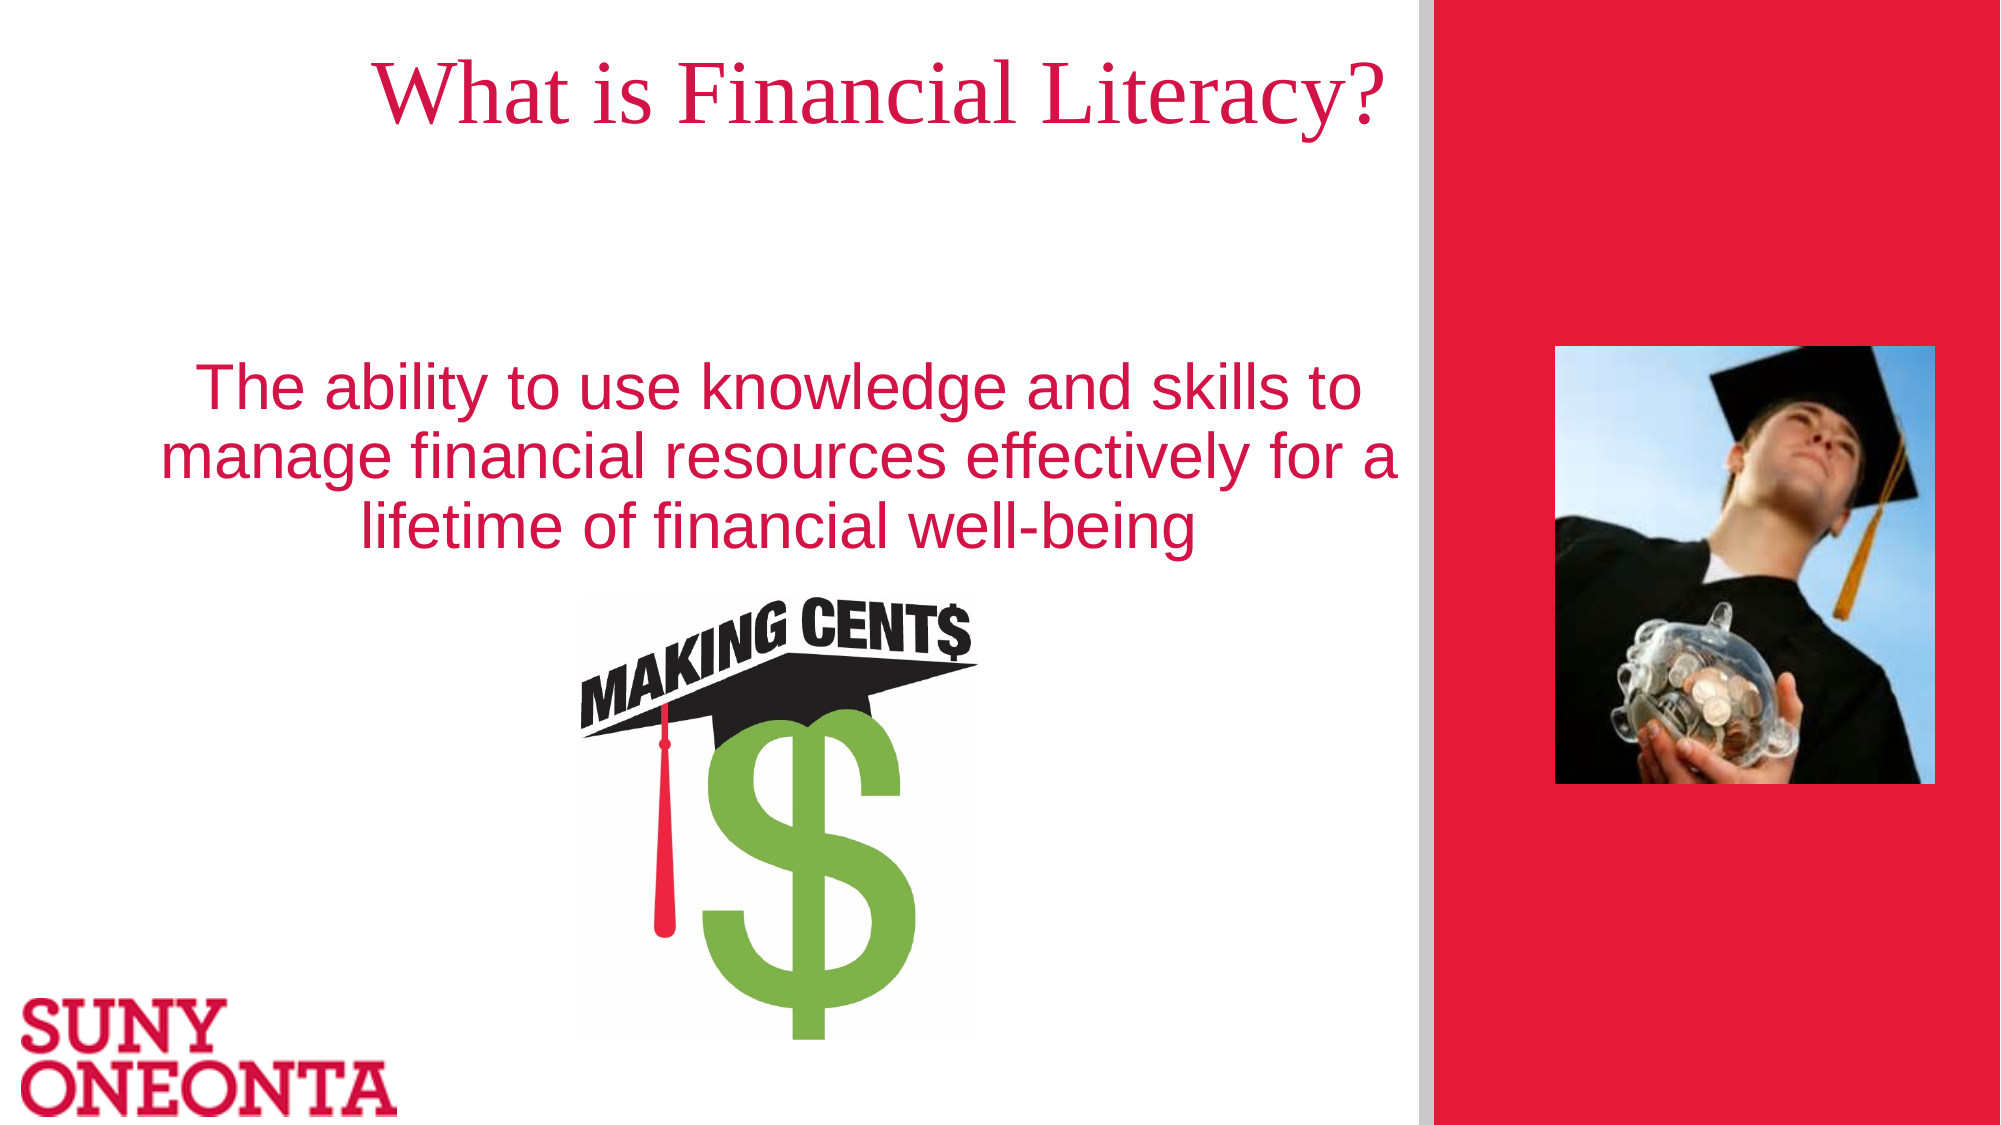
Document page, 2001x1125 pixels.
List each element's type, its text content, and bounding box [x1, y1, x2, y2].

text_box The ability to use knowledge and skills to manage financial resources effectively for a lifetime of financial well-being [104, 346, 1454, 1089]
picture [21, 998, 397, 1117]
picture [581, 597, 978, 1040]
text_box What is Financial Literacy? [356, 0, 1707, 188]
picture [1555, 346, 1935, 784]
